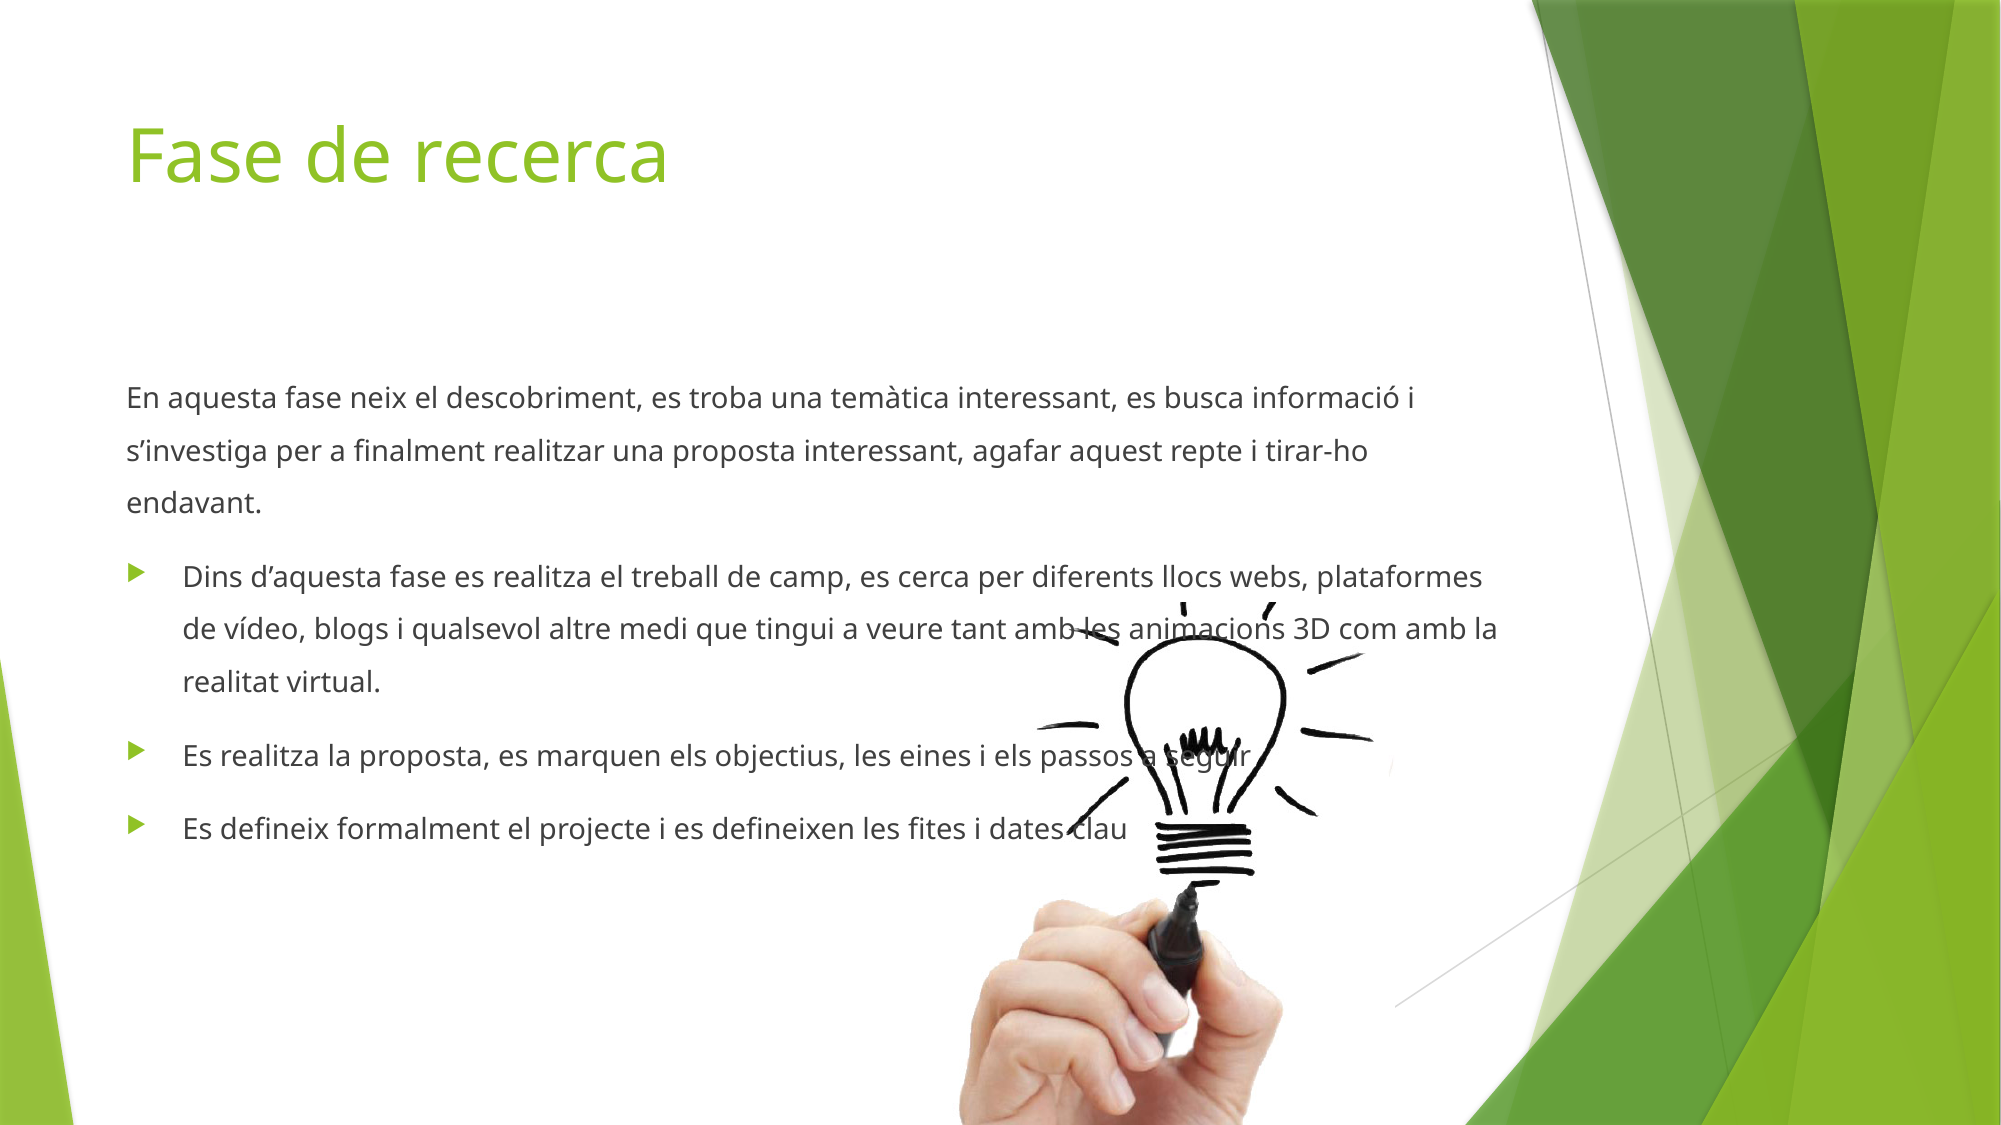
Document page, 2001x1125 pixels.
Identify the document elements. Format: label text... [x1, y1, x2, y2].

list En aquesta fase neix el descobriment, es troba una temàtica interessant, es busca informació i s’investiga per a finalment realitzar una proposta interessant, agafar aquest repte i tirar-ho endavant. Dins d’aquesta fase es realitza el treball de camp, es cerca per diferents llocs webs, plataformes de vídeo, blogs i qualsevol altre medi que tingui a veure tant amb les animacions 3D com amb la realitat virtual. Es realitza la proposta, es marquen els objectius, les eines i els passos a seguir Es defineix formalment el projecte i es defineixen les fites i dates clau [111, 354, 1522, 992]
picture [929, 601, 1395, 1125]
title Fase de recerca [111, 99, 1522, 317]
